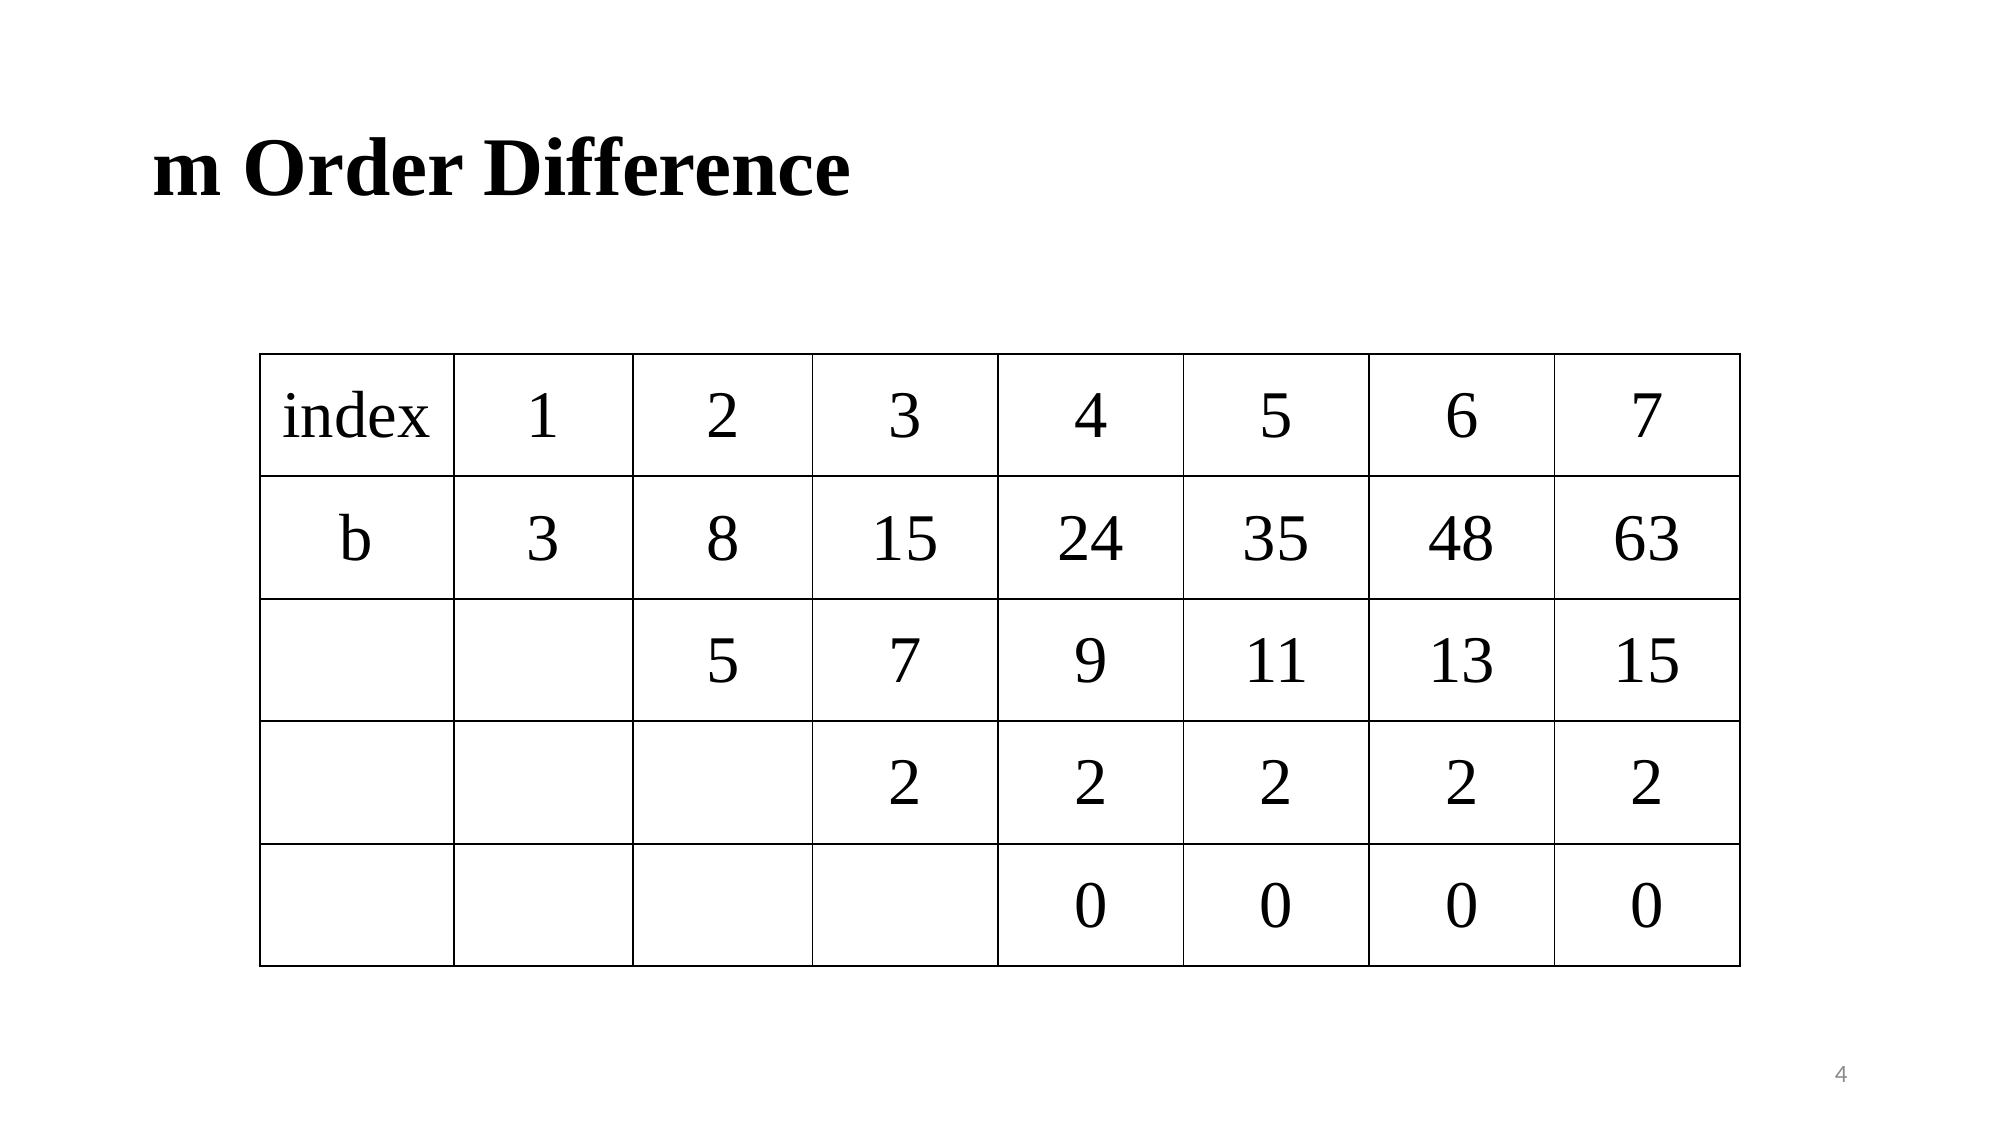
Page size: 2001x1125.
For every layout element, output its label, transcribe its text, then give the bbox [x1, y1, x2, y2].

slide_number 4 [1412, 1042, 1863, 1103]
title m Order Difference [137, 59, 1863, 278]
